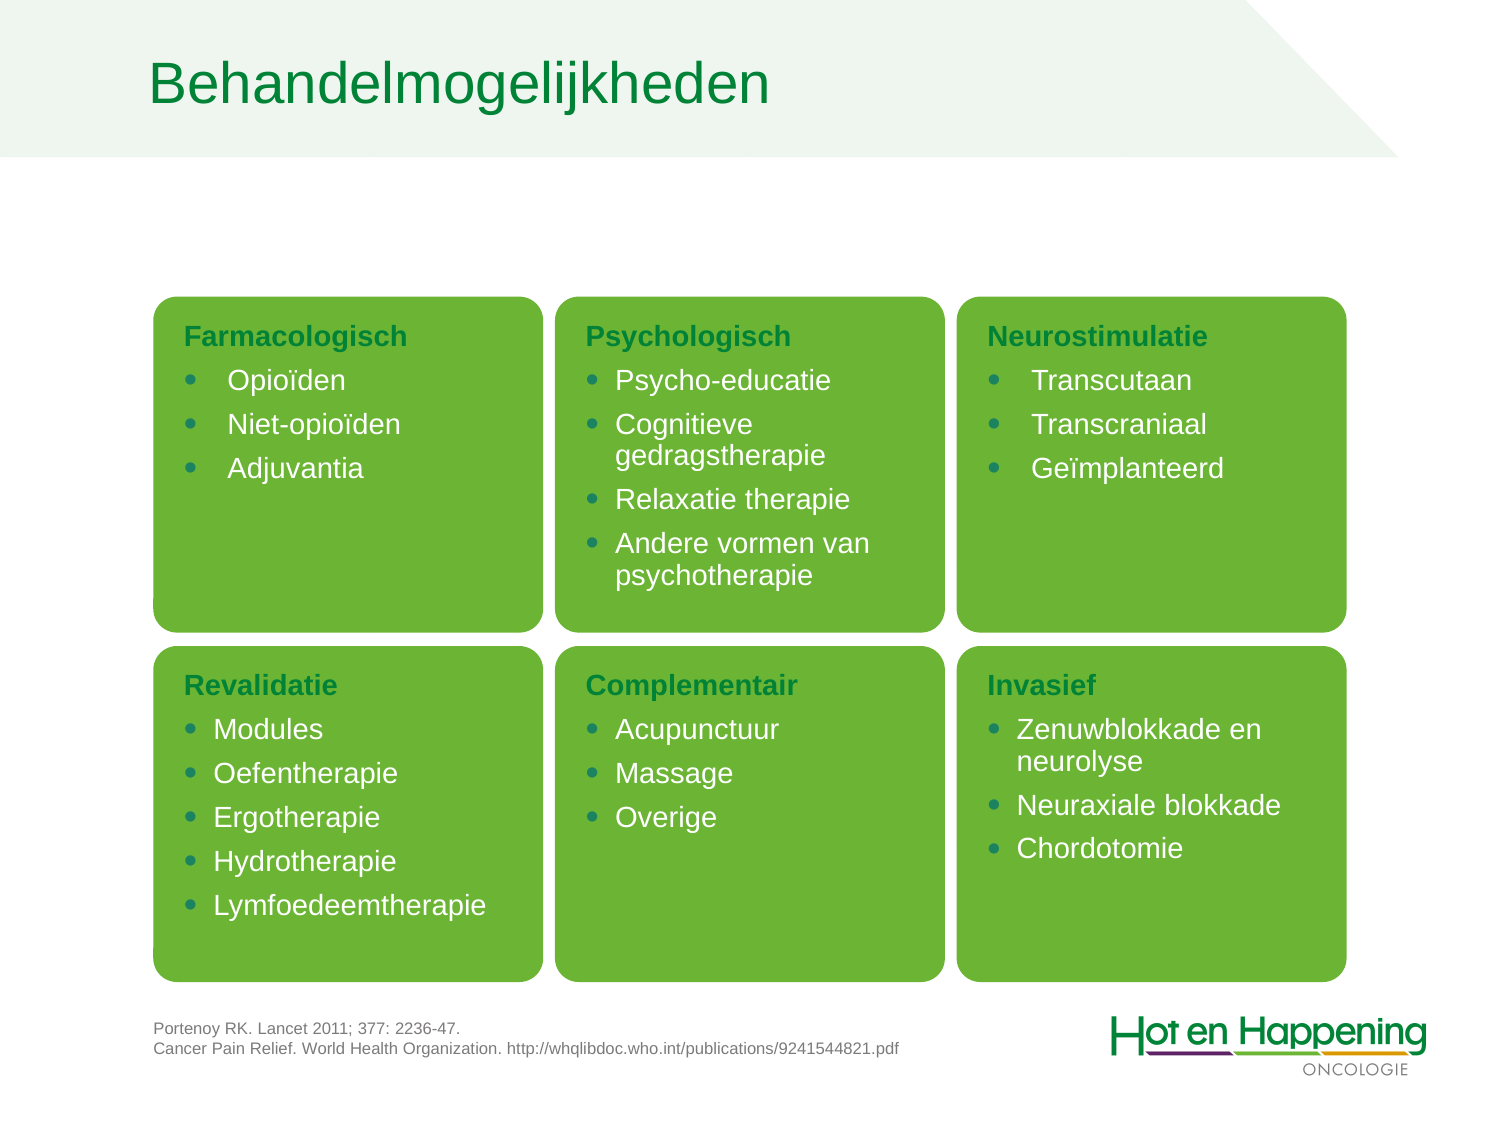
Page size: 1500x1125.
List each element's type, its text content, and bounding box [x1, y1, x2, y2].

text_box Farmacologisch Opioïden Niet-opioïden Adjuvantia [152, 296, 544, 634]
text_box Neurostimulatie Transcutaan Transcraniaal Geïmplanteerd [956, 296, 1348, 634]
text_box Invasief Zenuwblokkade en neurolyse Neuraxiale blokkade Chordotomie [956, 645, 1348, 983]
picture [0, 0, 1500, 1125]
text_box Complementair Acupunctuur Massage Overige [554, 645, 946, 983]
subtitle Behandelmogelijkheden [133, 0, 1214, 161]
text_box Revalidatie Modules Oefentherapie Ergotherapie Hydrotherapie Lymfoedeemtherapie [152, 645, 544, 983]
text_box Portenoy RK. Lancet 2011; 377: 2236-47. Cancer Pain Relief. World Health Organization. http://whqlibdoc.who.int/publications/9241544821.pdf [153, 1018, 1046, 1059]
text_box Psychologisch Psycho-educatie Cognitieve gedragstherapie Relaxatie therapie Andere vormen van psychotherapie [554, 296, 946, 634]
